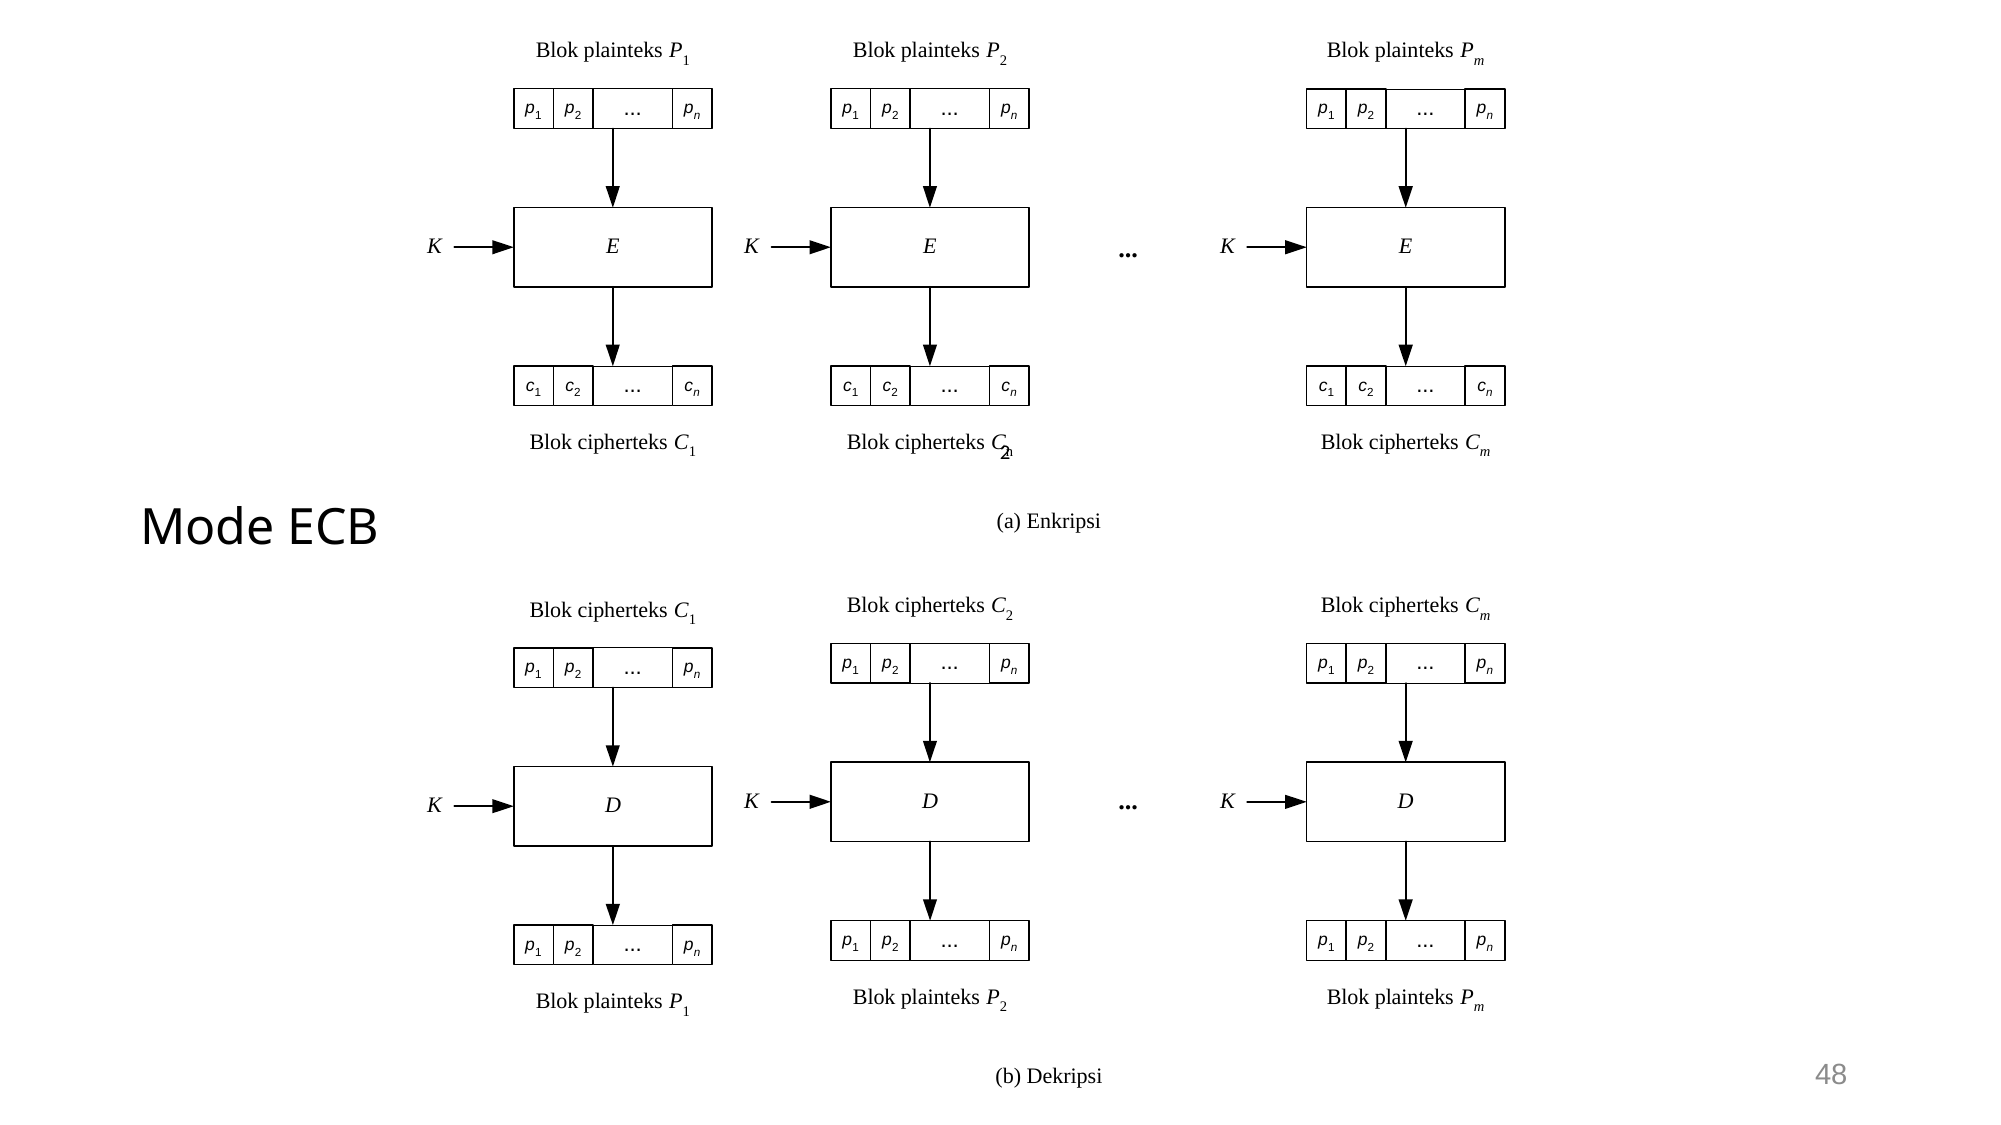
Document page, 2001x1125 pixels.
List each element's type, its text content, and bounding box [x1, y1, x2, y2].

text_box Mode ECB [125, 486, 395, 562]
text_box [424, 32, 1509, 1093]
slide_number 48 [1412, 1042, 1863, 1103]
